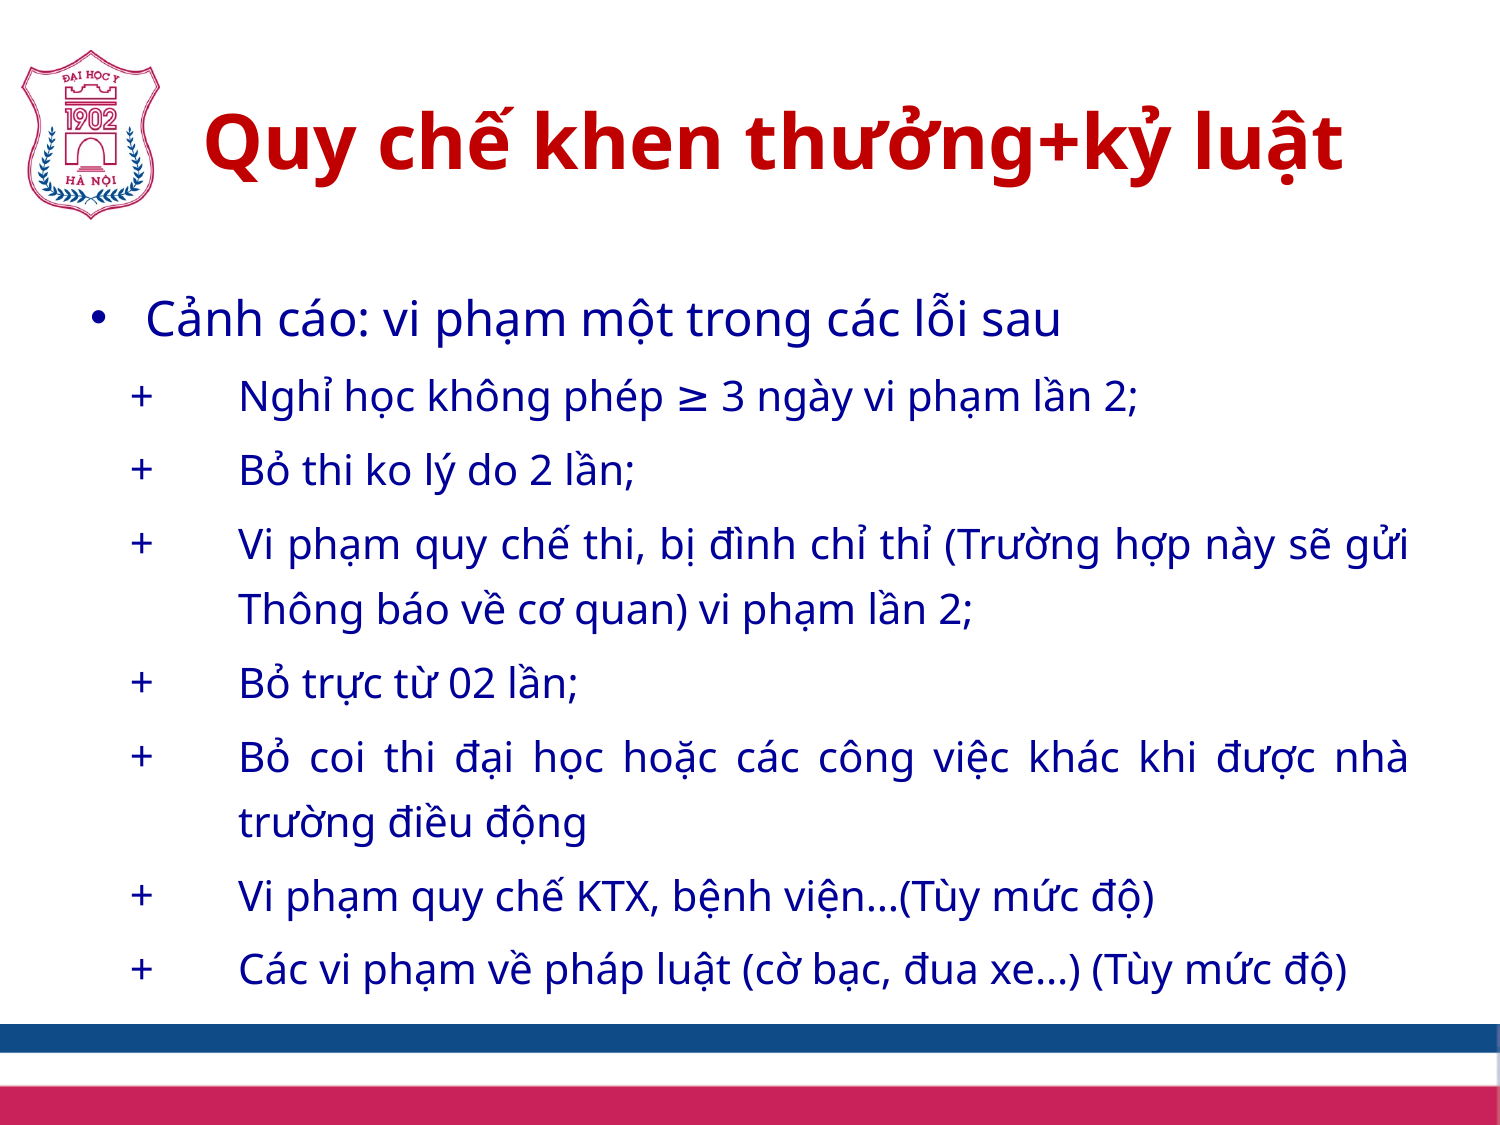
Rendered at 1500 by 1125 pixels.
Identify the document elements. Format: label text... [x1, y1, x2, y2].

picture [0, 1024, 1500, 1125]
picture [21, 50, 160, 220]
title Quy chế khen thưởng+kỷ luật [187, 45, 1425, 233]
list Cảnh cáo: vi phạm một trong các lỗi sau Nghỉ học không phép ≥ 3 ngày vi phạm lần 2; Bỏ thi ko lý do 2 lần; Vi phạm quy chế thi, bị đình chỉ thỉ (Trường hợp này sẽ gửi Thông báo về cơ quan) vi phạm lần 2; Bỏ trực từ 02 lần; Bỏ coi thi đại học hoặc các công việc khác khi được nhà trường điều động Vi phạm quy chế KTX, bệnh viện…(Tùy mức độ) Các vi phạm về pháp luật (cờ bạc, đua xe…) (Tùy mức độ) [75, 262, 1425, 1005]
